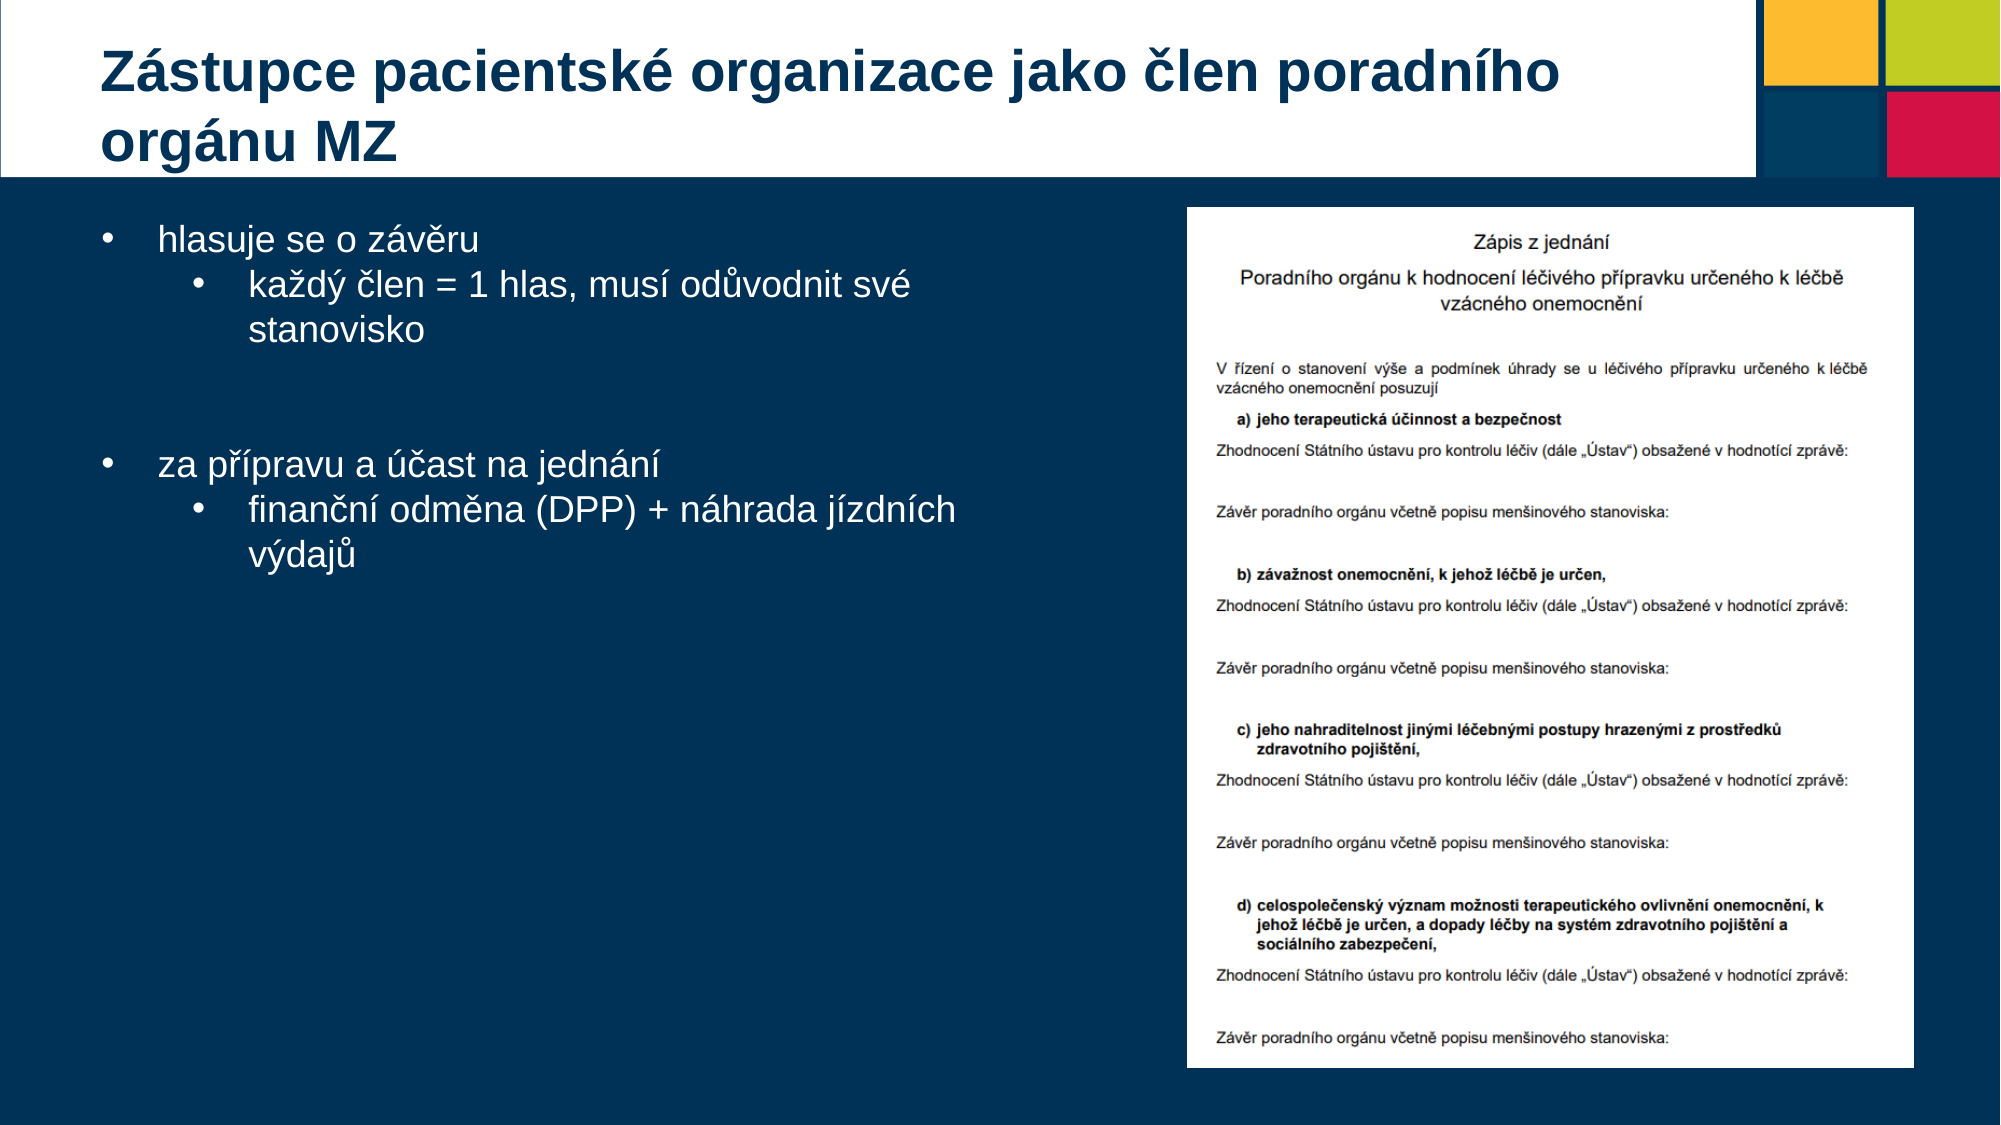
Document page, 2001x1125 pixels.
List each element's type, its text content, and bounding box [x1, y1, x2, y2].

text_box Zástupce pacientské organizace jako člen poradního orgánu MZ [86, 25, 1702, 181]
text_box hlasuje se o závěru každý člen = 1 hlas, musí odůvodnit své stanovisko za přípravu a účast na jednání finanční odměna (DPP) + náhrada jízdních výdajů [86, 207, 1052, 1084]
picture [1186, 207, 1914, 1068]
